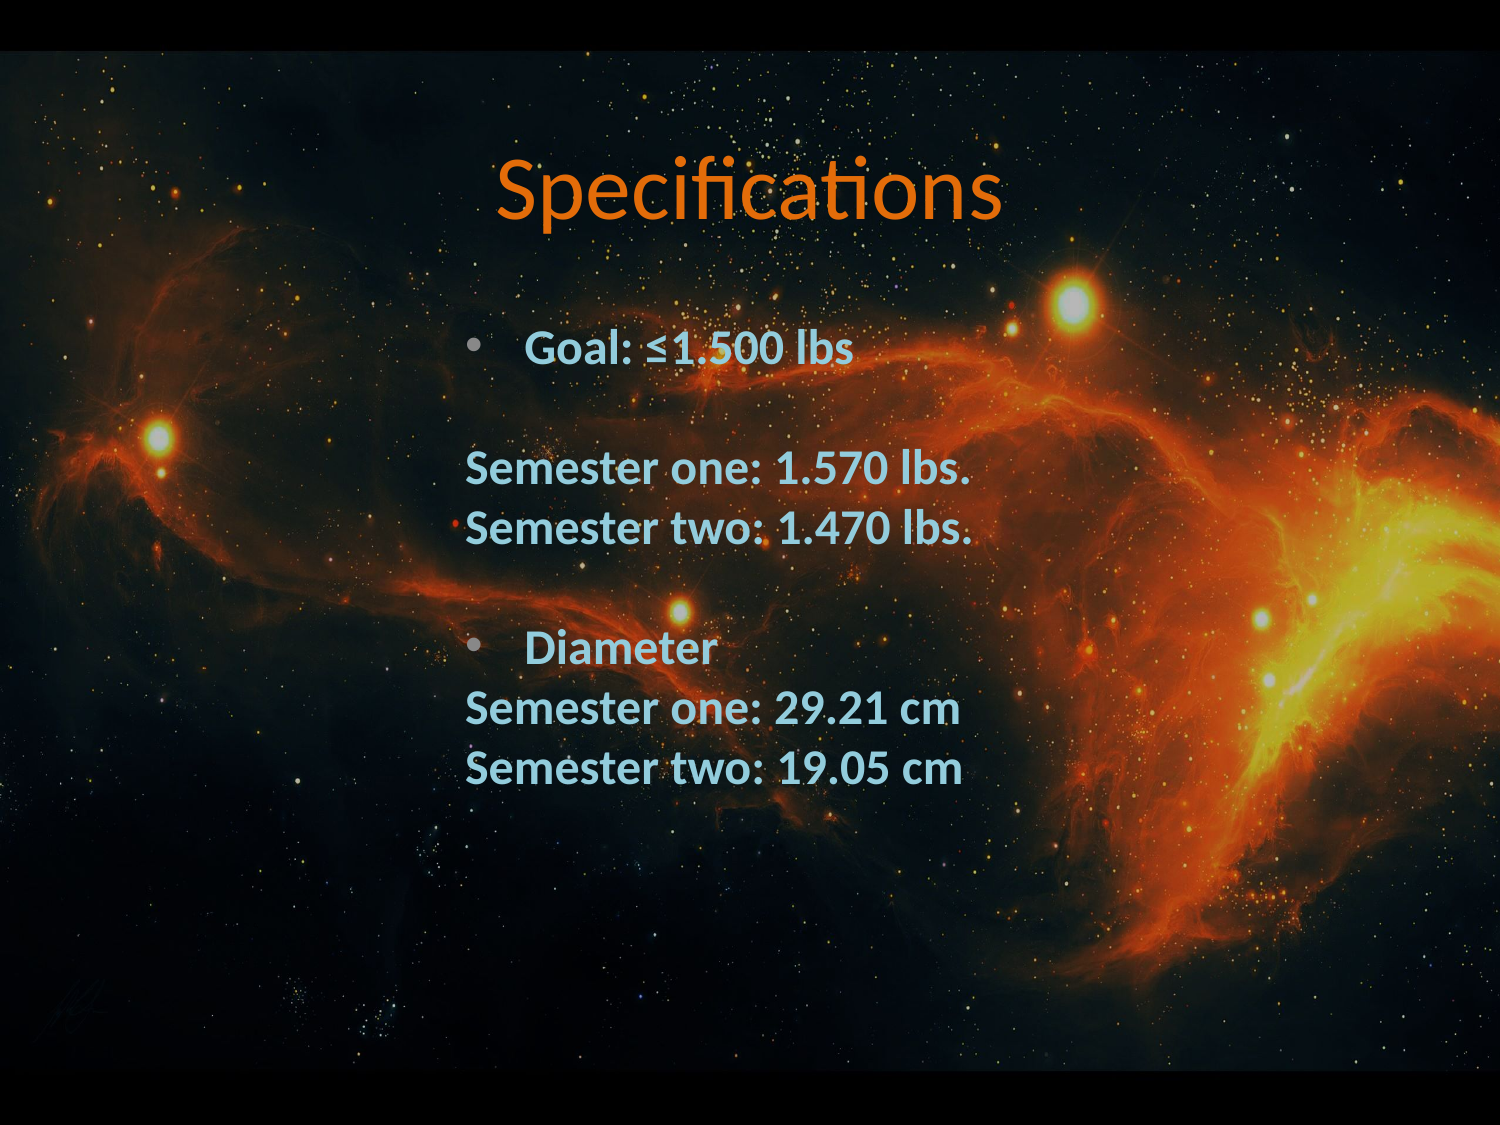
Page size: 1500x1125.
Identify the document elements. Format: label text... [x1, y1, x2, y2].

title Specifications [112, 62, 1388, 304]
picture [0, 0, 1500, 1125]
subtitle Goal: ≤1.500 lbs Semester one: 1.570 lbs. Semester two: 1.470 lbs. Diameter Semester one: 29.21 cm Semester two: 19.05 cm [425, 306, 1075, 932]
